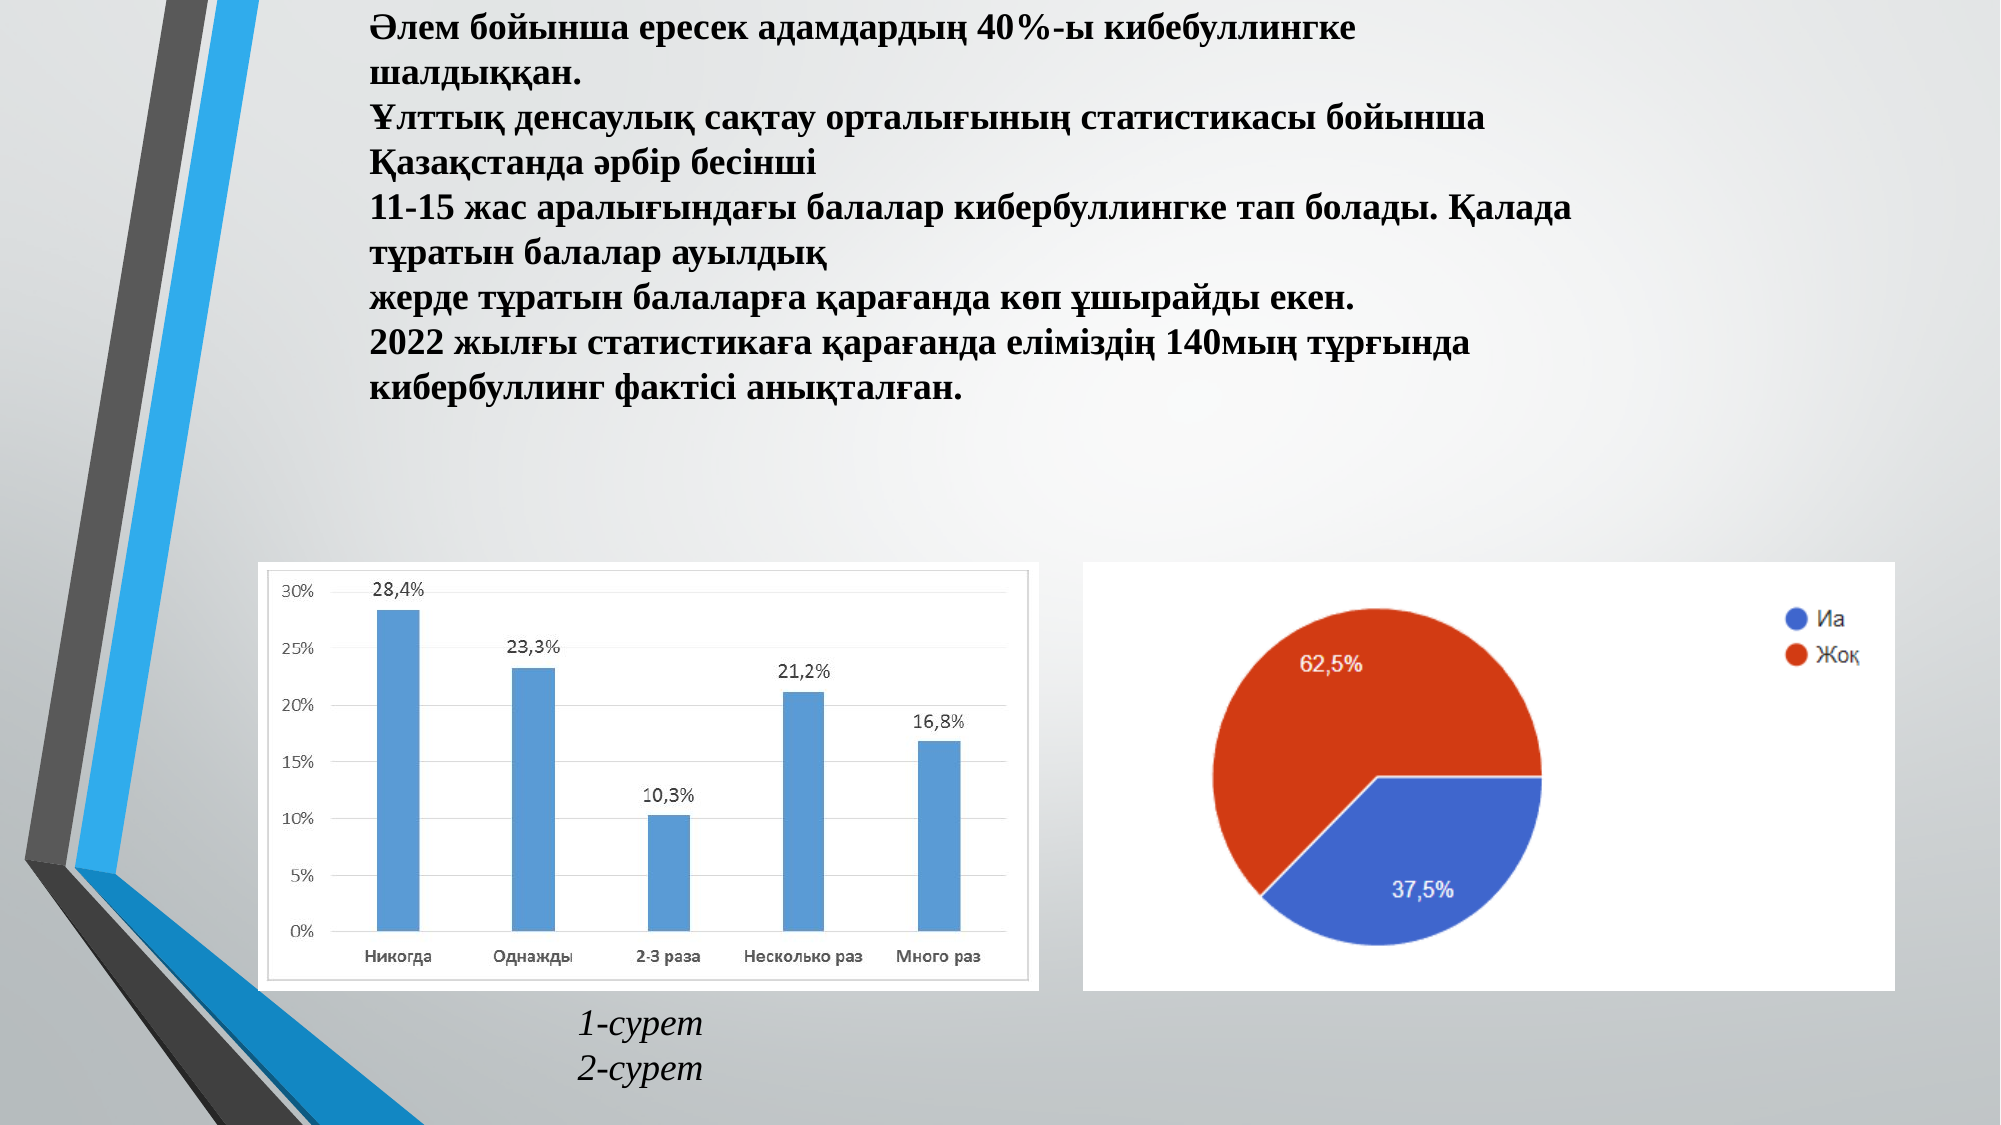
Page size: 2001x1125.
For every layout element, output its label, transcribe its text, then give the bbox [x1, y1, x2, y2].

text_box Әлем бойынша ересек адамдардың 40%-ы кибебуллингке шалдыққан. Ұлттық денсаулық сақтау орталығының статистикасы бойынша Қазақстанда әрбір бесінші 11-15 жас аралығындағы балалар кибербуллингке тап болады. Қалада тұратын балалар ауылдық жерде тұратын балаларға қарағанда көп ұшырайды екен. 2022 жылғы статистикаға қарағанда еліміздің 140мың тұрғында кибербуллинг фактісі анықталған. [354, 0, 1590, 415]
picture [258, 562, 1039, 991]
picture [1083, 562, 1895, 991]
text_box 1-сурет 2-сурет [562, 990, 1697, 1096]
